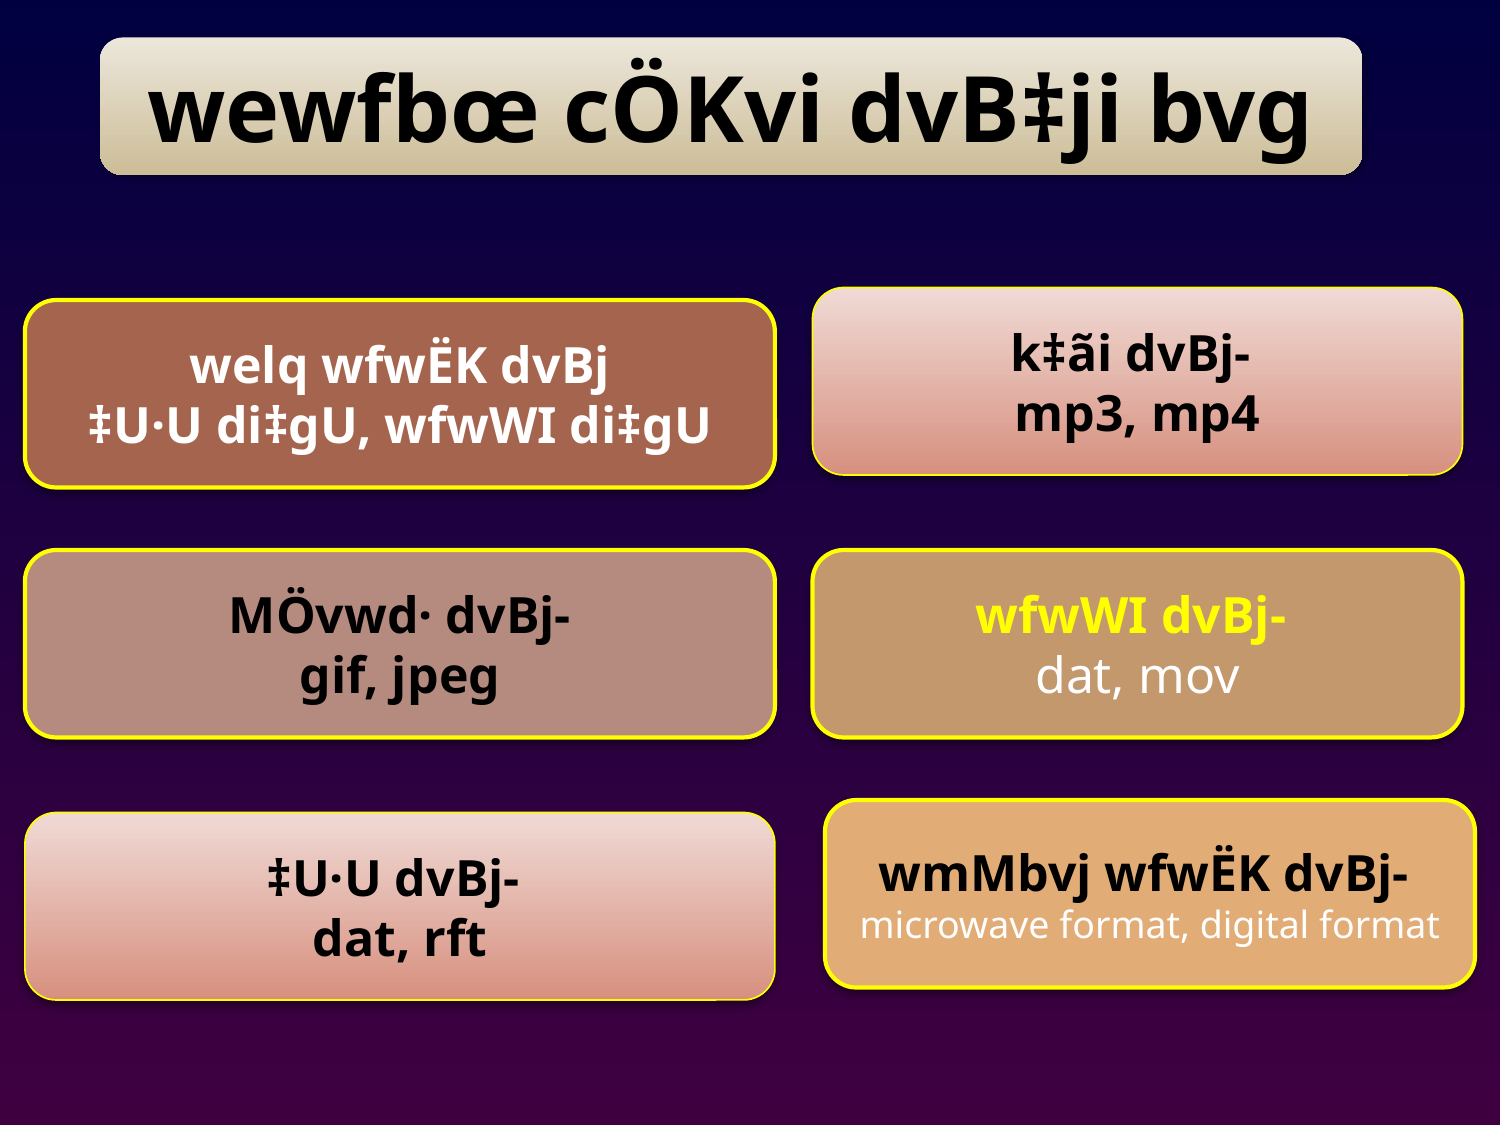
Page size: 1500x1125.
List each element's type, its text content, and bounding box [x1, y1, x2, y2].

text_box welq wfwËK dvBj ‡U·U di‡gU, wfwWI di‡gU [22, 297, 778, 490]
text_box wfwWI dvBj- dat, mov [810, 547, 1465, 740]
text_box wmMbvj wfwËK dvBj- microwave format, digital format [822, 797, 1478, 990]
text_box ‡U·U dvBj- dat, rft [24, 811, 776, 1001]
text_box MÖvwd· dvBj- gif, jpeg [22, 547, 778, 740]
text_box wewfbœ cÖKvi dvB‡ji bvg [99, 36, 1364, 176]
text_box k‡ãi dvBj- mp3, mp4 [811, 286, 1464, 476]
